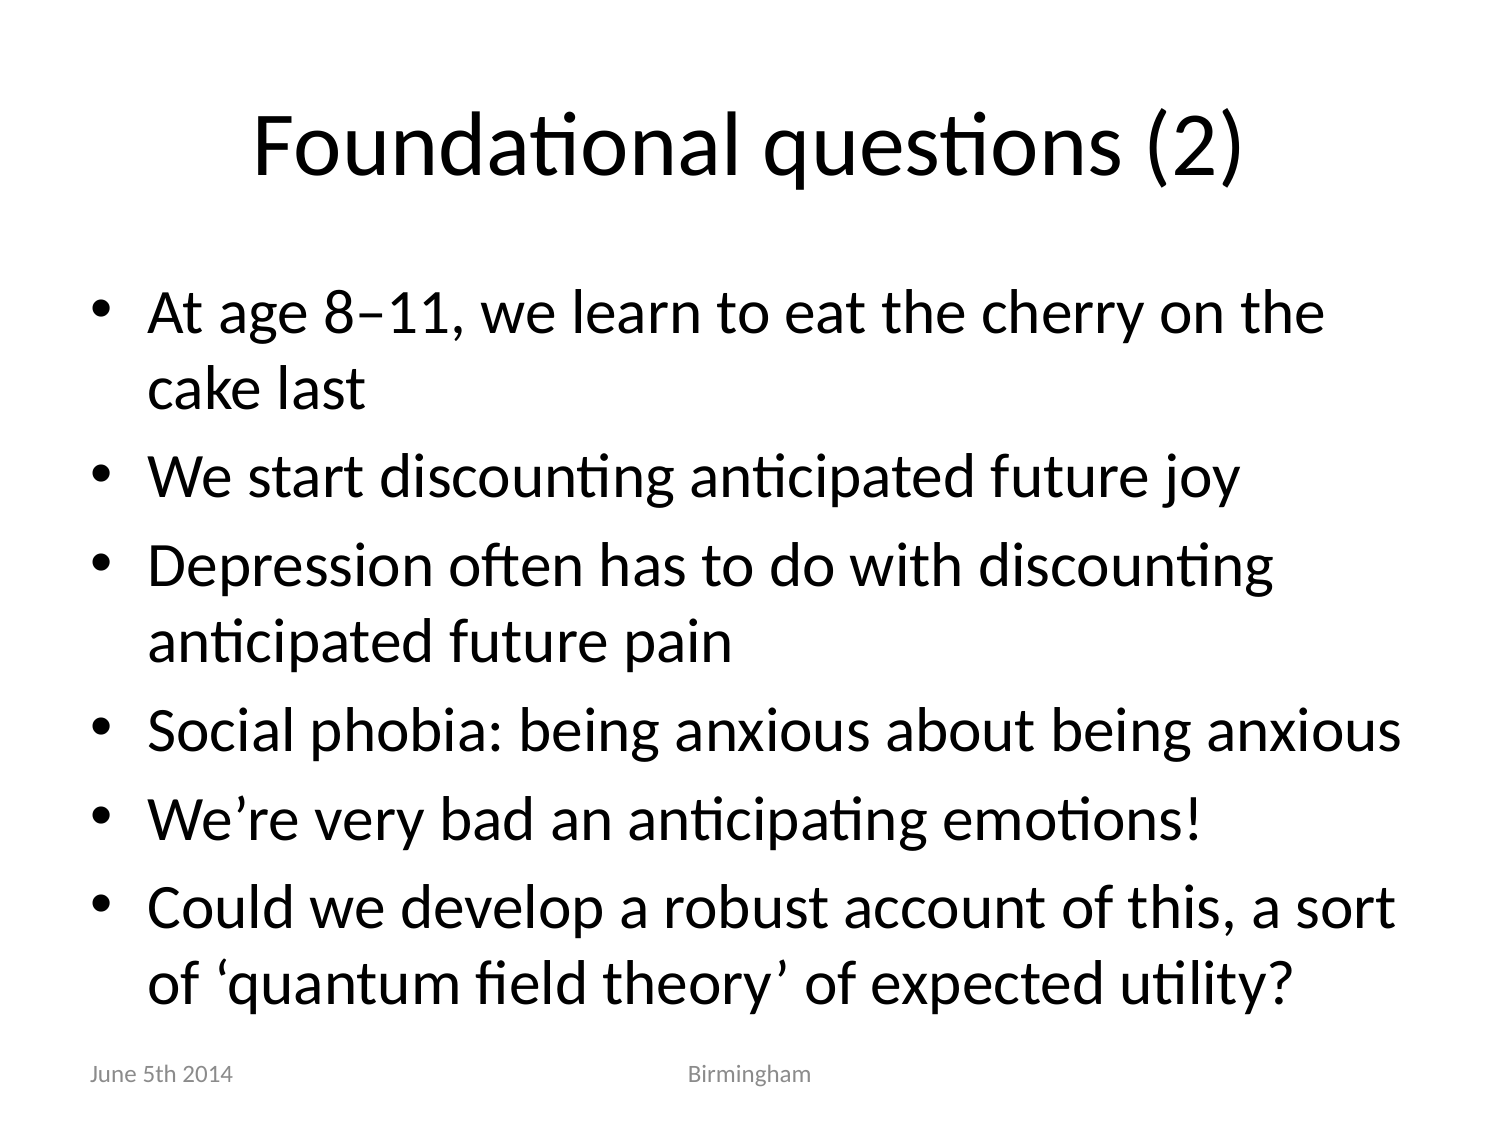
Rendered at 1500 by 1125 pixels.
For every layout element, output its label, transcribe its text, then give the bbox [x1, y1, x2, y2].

footer Birmingham [512, 1042, 988, 1103]
list At age 8–11, we learn to eat the cherry on the cake last We start discounting anticipated future joy Depression often has to do with discounting anticipated future pain Social phobia: being anxious about being anxious We’re very bad an anticipating emotions! Could we develop a robust account of this, a sort of ‘quantum field theory’ of expected utility? [75, 262, 1425, 1043]
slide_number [75, 1042, 425, 1103]
title Foundational questions (2) [75, 45, 1425, 233]
